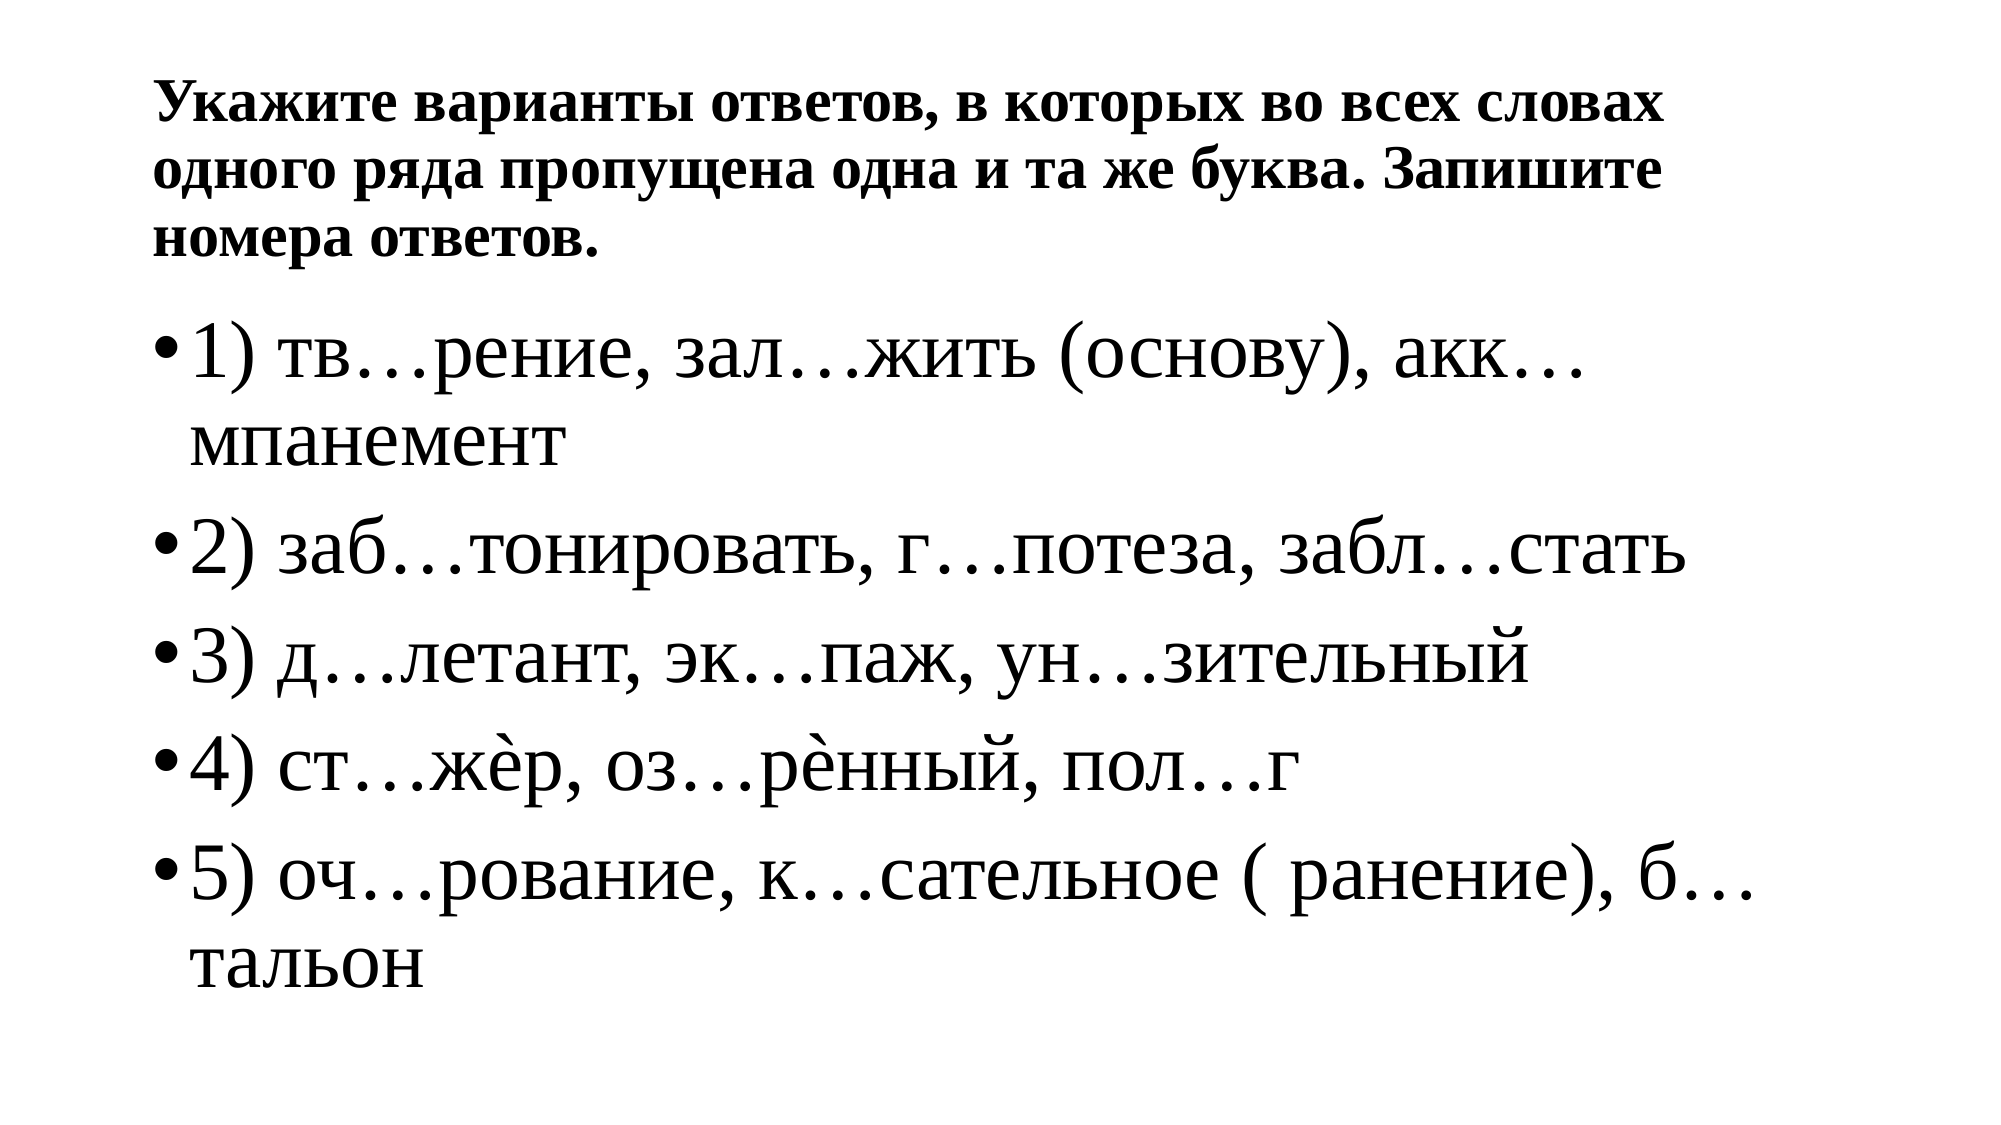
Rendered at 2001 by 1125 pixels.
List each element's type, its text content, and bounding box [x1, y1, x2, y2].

title Укажите варианты ответов, в которых во всех словах одного ряда пропущена одна и та же буква. Запишите номера ответов. [137, 59, 1863, 278]
list 1) тв…рение, зал…жить (основу), акк…мпанемент 2) заб…тонировать, г…потеза, забл…стать 3) д…летант, эк…паж, ун…зительный 4) ст…жѐр, оз…рѐнный, пол…г 5) оч…рование, к…сательное ( ранение), б…тальон [137, 299, 1863, 1014]
